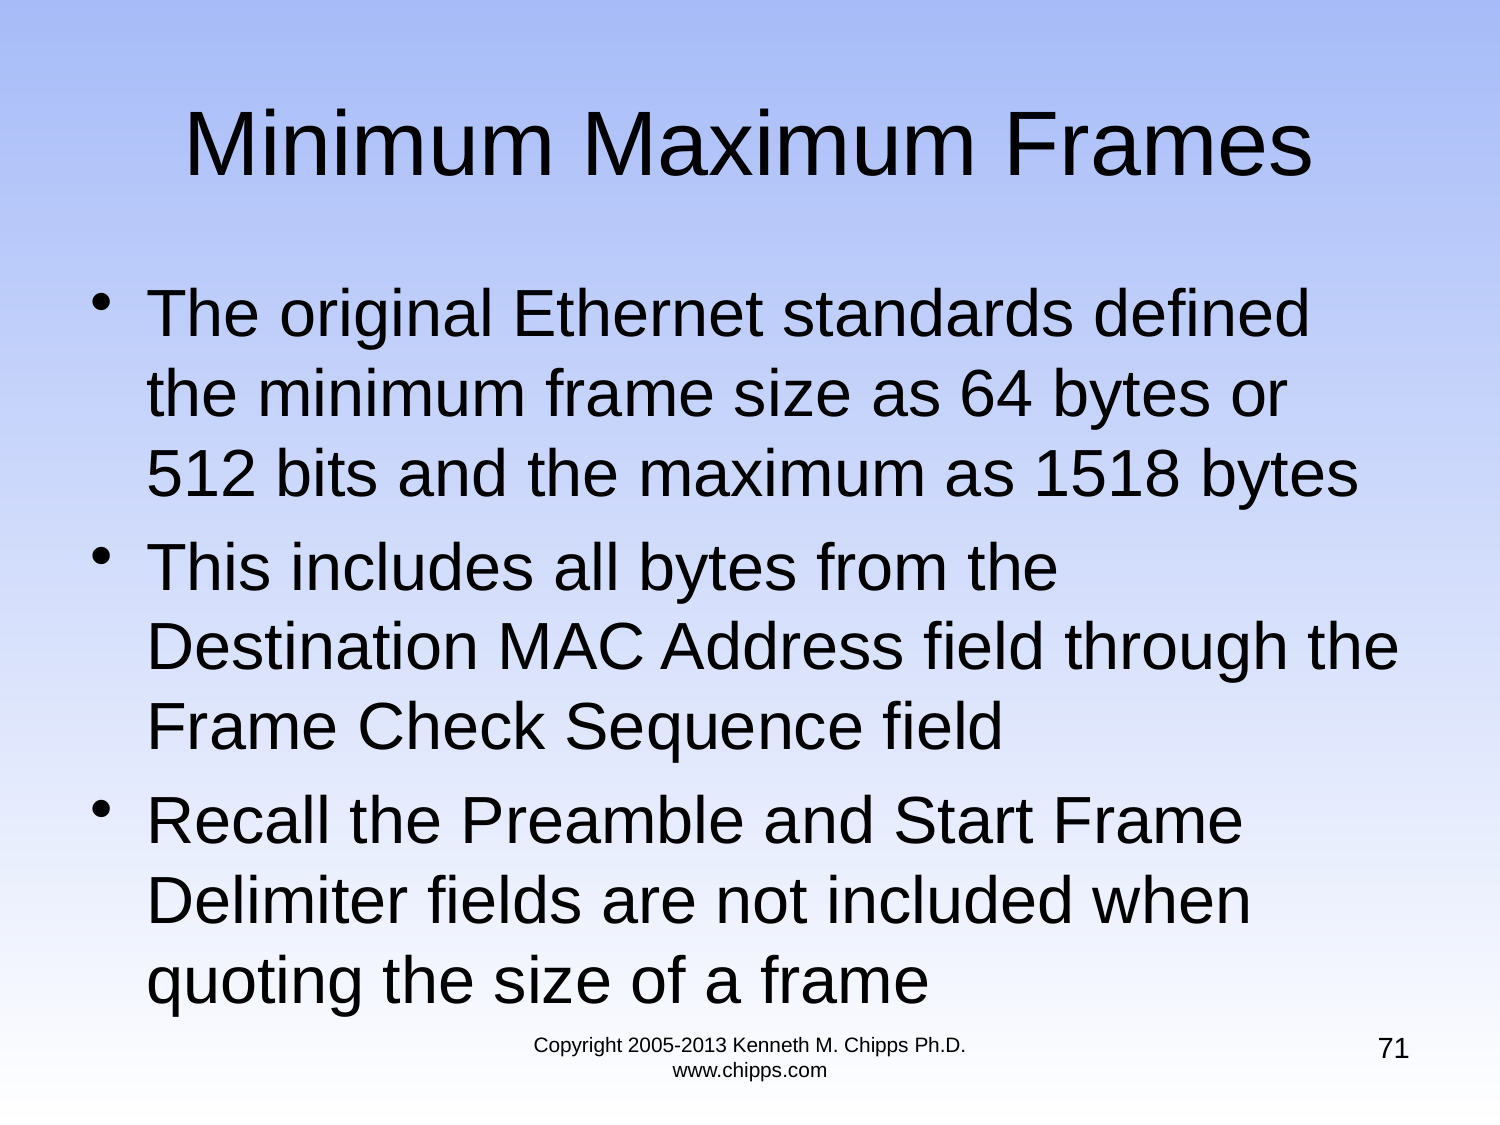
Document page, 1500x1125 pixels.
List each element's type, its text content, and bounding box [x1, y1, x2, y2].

title Minimum Maximum Frames [74, 44, 1426, 233]
slide_number 71 [1074, 1021, 1426, 1101]
footer Copyright 2005-2013 Kenneth M. Chipps Ph.D. www.chipps.com [449, 1024, 1051, 1103]
list The original Ethernet standards defined the minimum frame size as 64 bytes or 512 bits and the maximum as 1518 bytes This includes all bytes from the Destination MAC Address field through the Frame Check Sequence field Recall the Preamble and Start Frame Delimiter fields are not included when quoting the size of a frame [74, 262, 1426, 1006]
